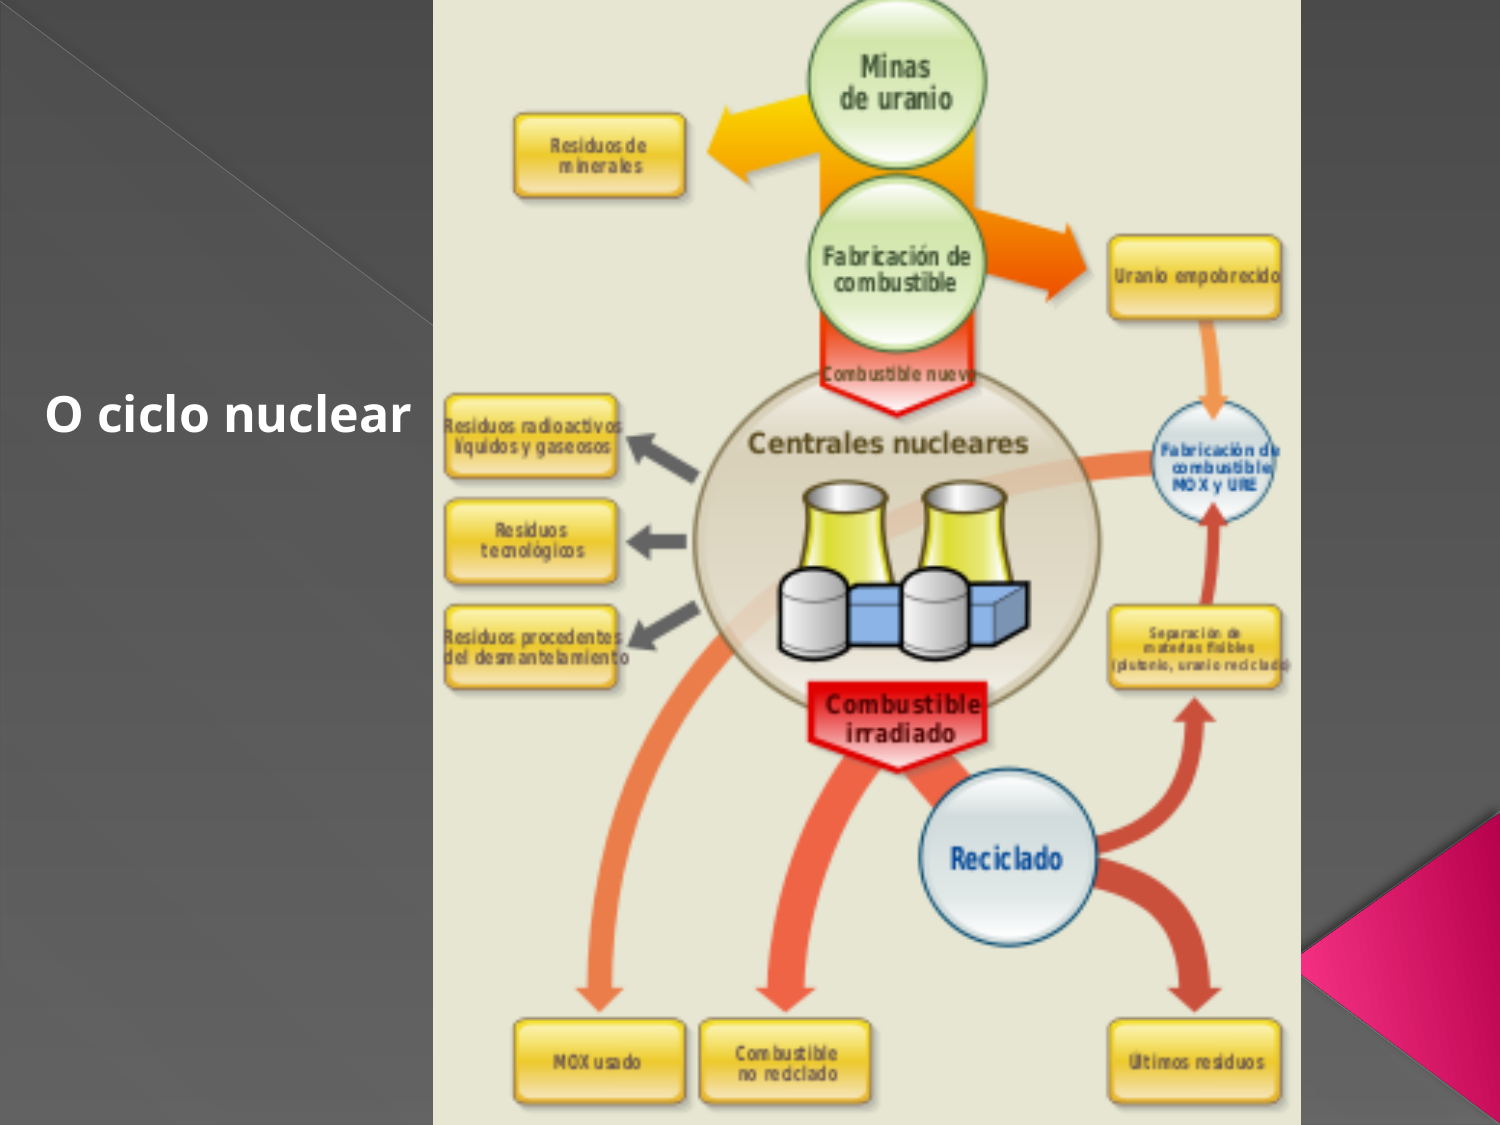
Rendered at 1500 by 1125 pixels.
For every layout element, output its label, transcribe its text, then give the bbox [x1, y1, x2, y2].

text_box O ciclo nuclear [0, 374, 423, 450]
picture [433, 0, 1301, 1125]
